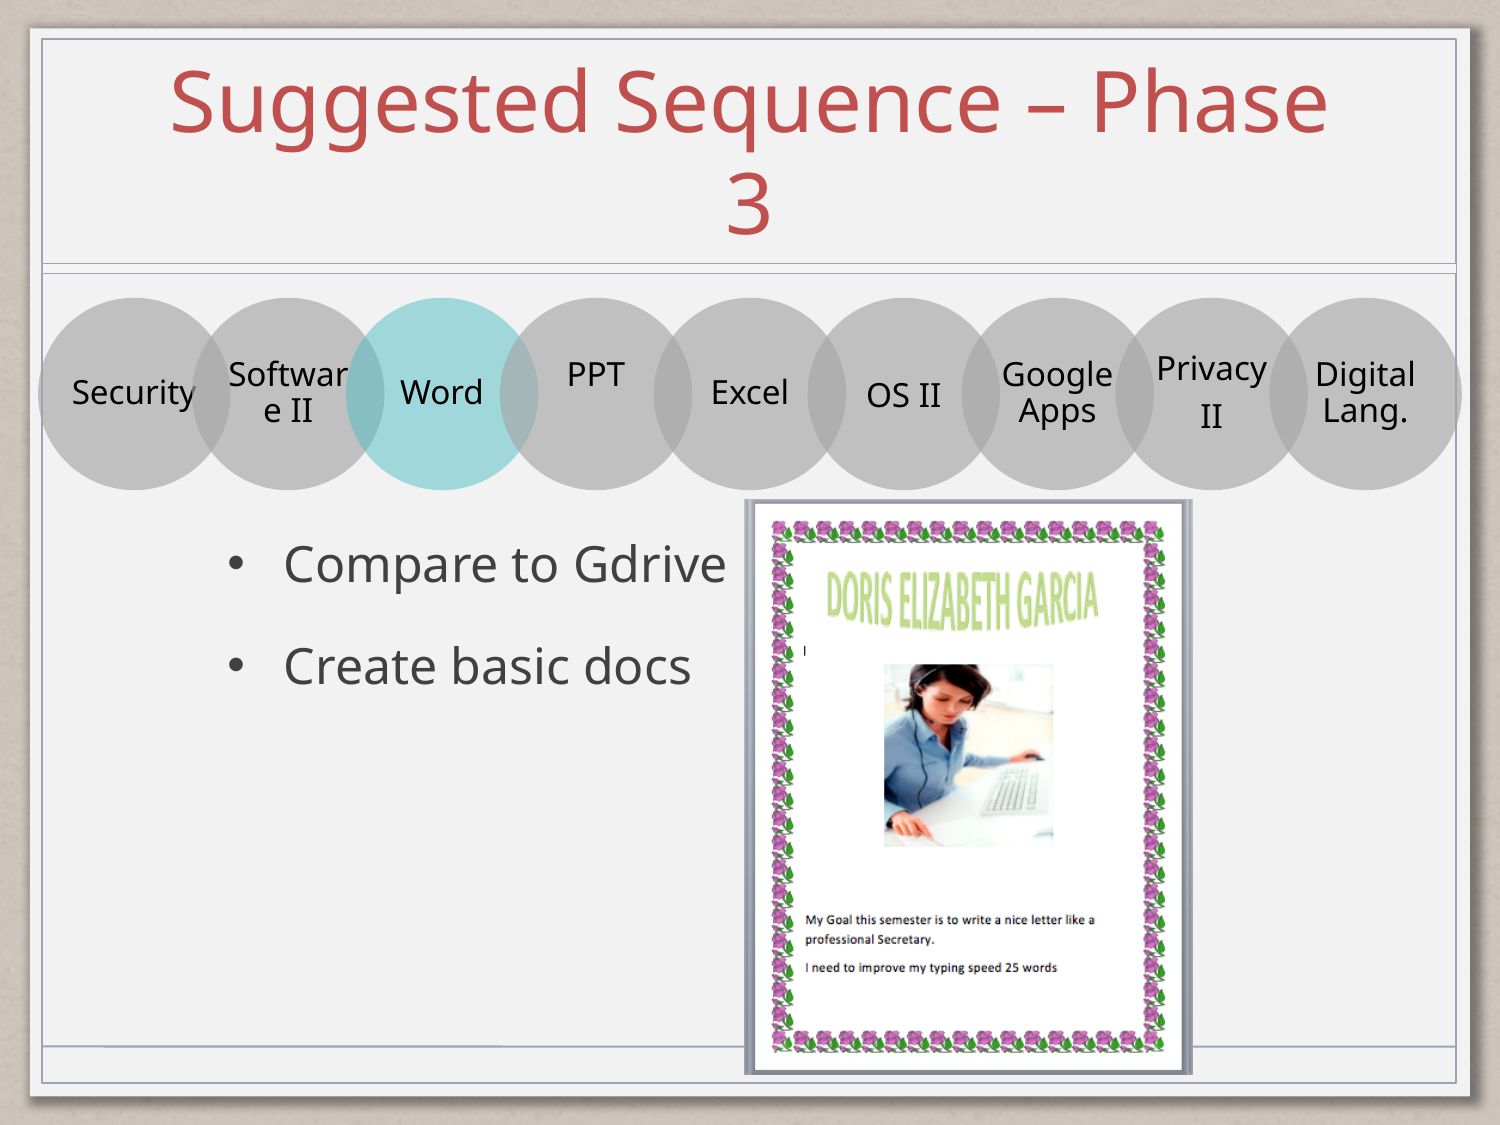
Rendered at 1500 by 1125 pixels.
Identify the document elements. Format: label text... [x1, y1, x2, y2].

picture [711, 499, 1226, 1076]
list Compare to Gdrive Create basic docs [212, 561, 704, 774]
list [36, 236, 1463, 551]
title Suggested Sequence – Phase 3 [147, 40, 1353, 229]
